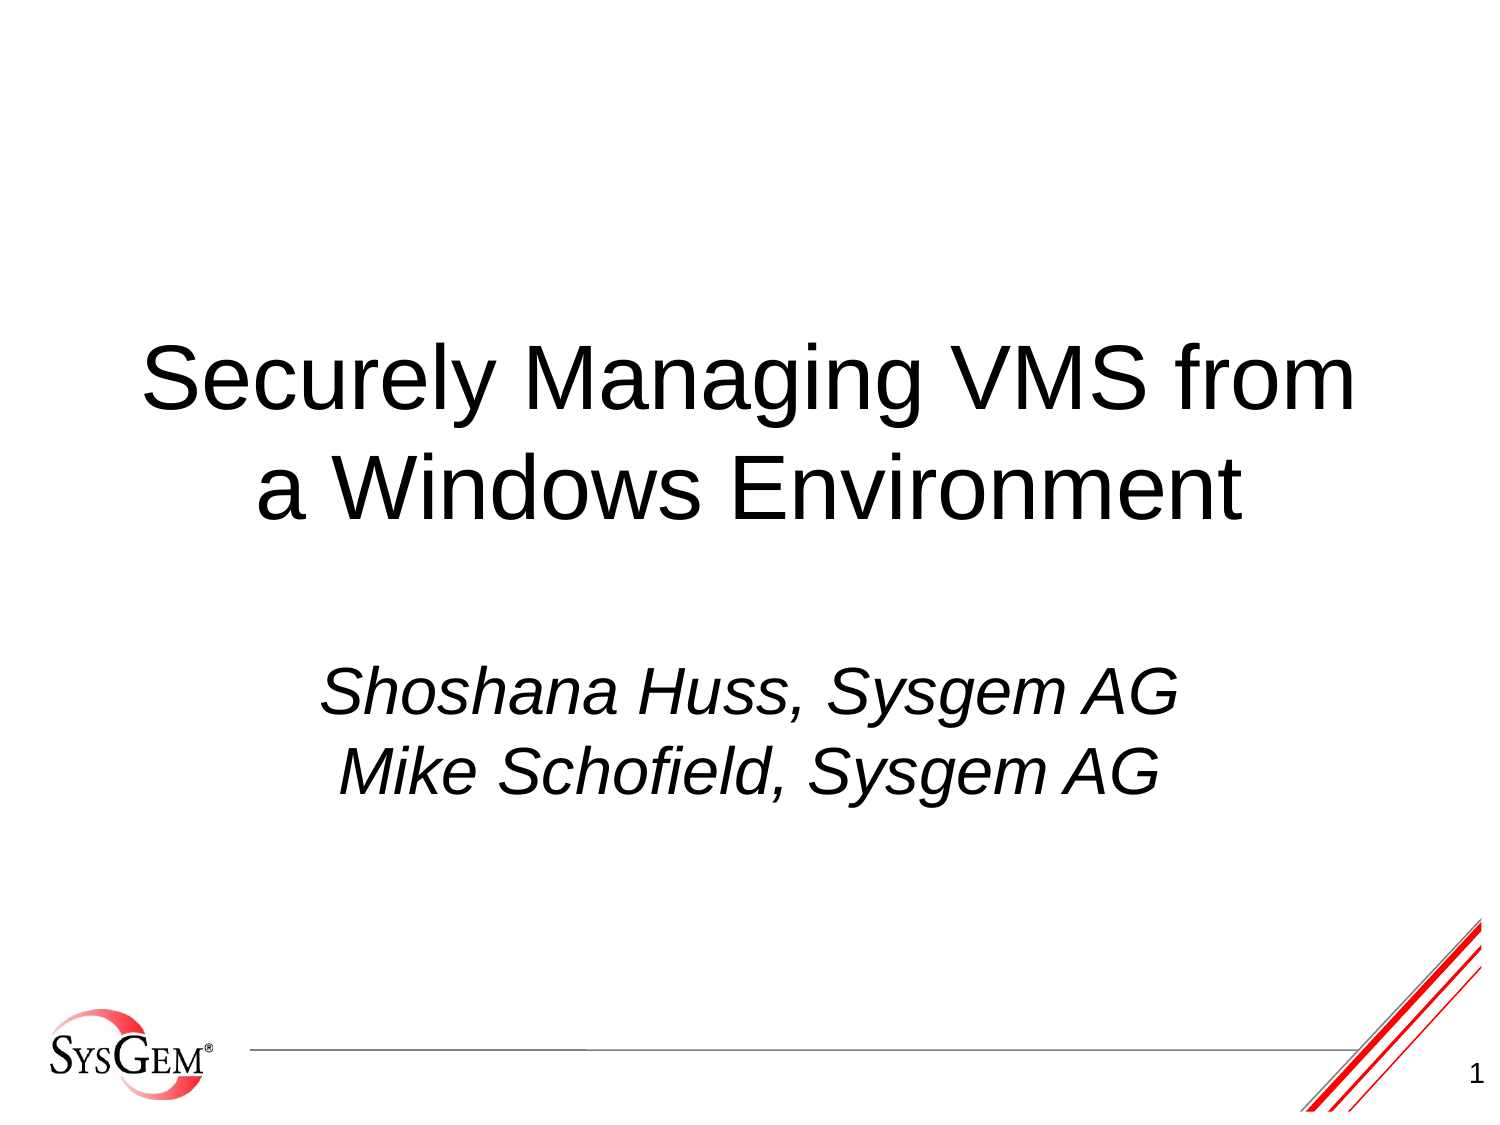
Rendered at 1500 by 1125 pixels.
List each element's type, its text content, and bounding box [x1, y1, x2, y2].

title Securely Managing VMS from a Windows Environment Shoshana Huss, Sysgem AG Mike Schofield, Sysgem AG [112, 224, 1388, 900]
picture [50, 1009, 213, 1100]
slide_number 1 [1362, 1046, 1500, 1125]
